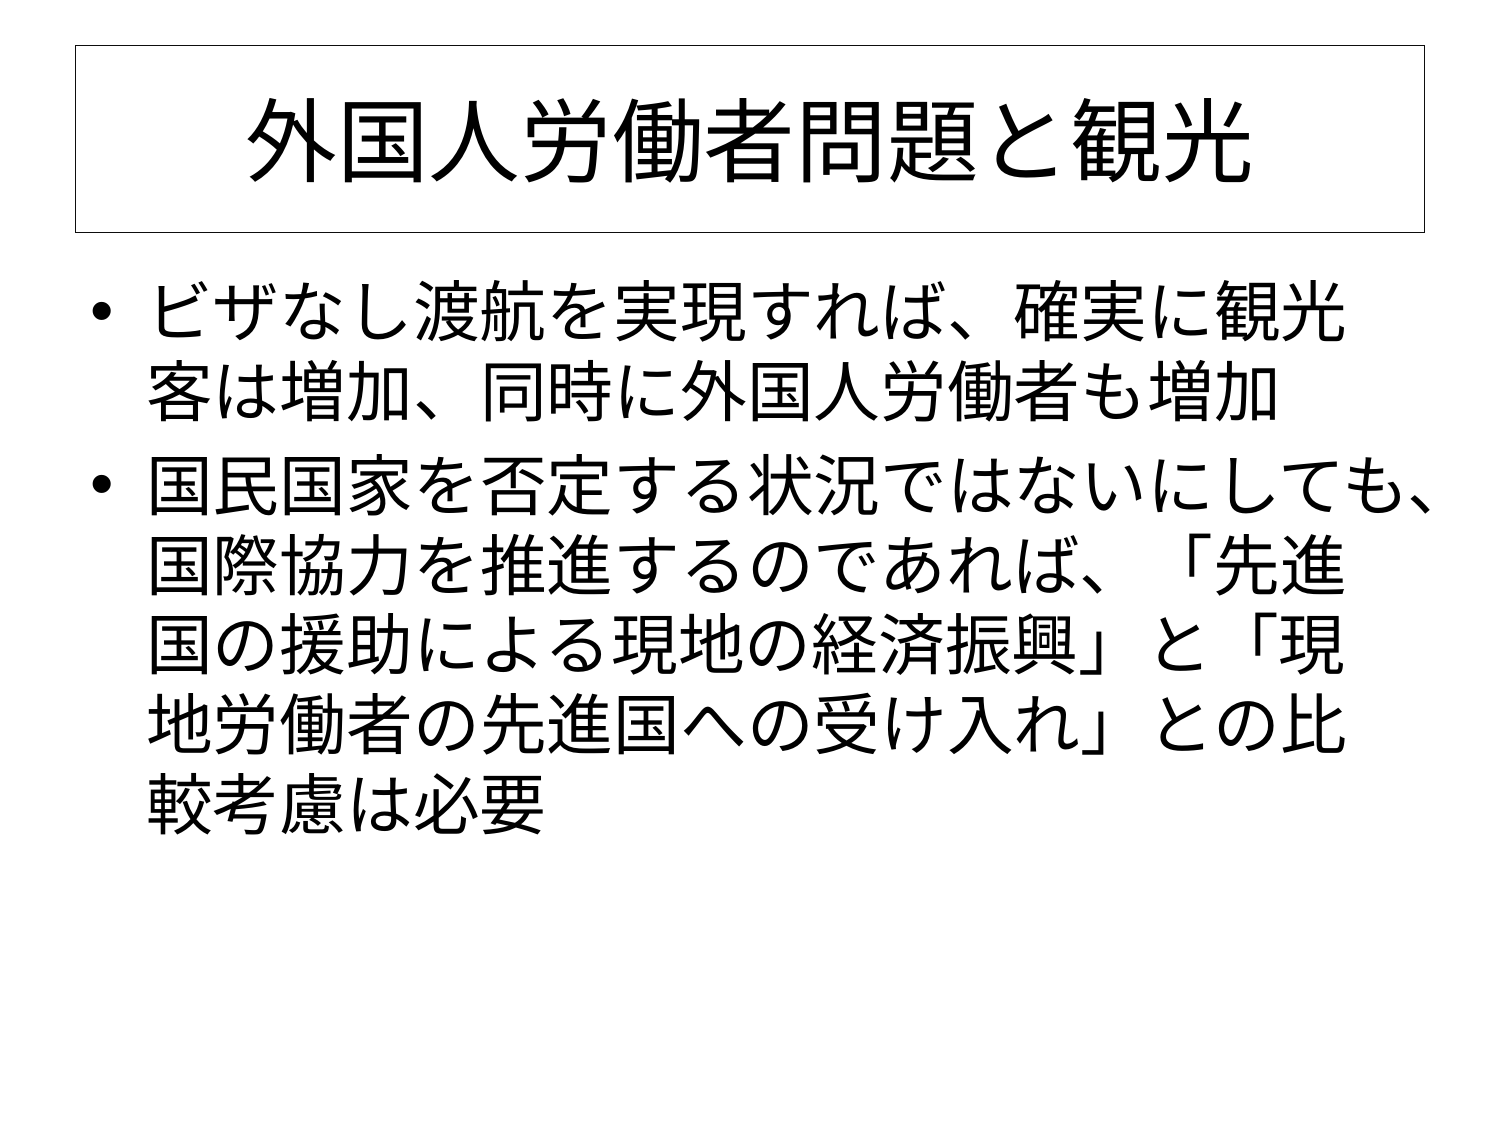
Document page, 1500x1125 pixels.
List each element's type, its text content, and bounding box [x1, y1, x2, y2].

title 外国人労働者問題と観光 [75, 45, 1425, 233]
list ビザなし渡航を実現すれば、確実に観光客は増加、同時に外国人労働者も増加 国民国家を否定する状況ではないにしても、国際協力を推進するのであれば、「先進国の援助による現地の経済振興」と「現地労働者の先進国への受け入れ」との比較考慮は必要 [75, 262, 1425, 1005]
